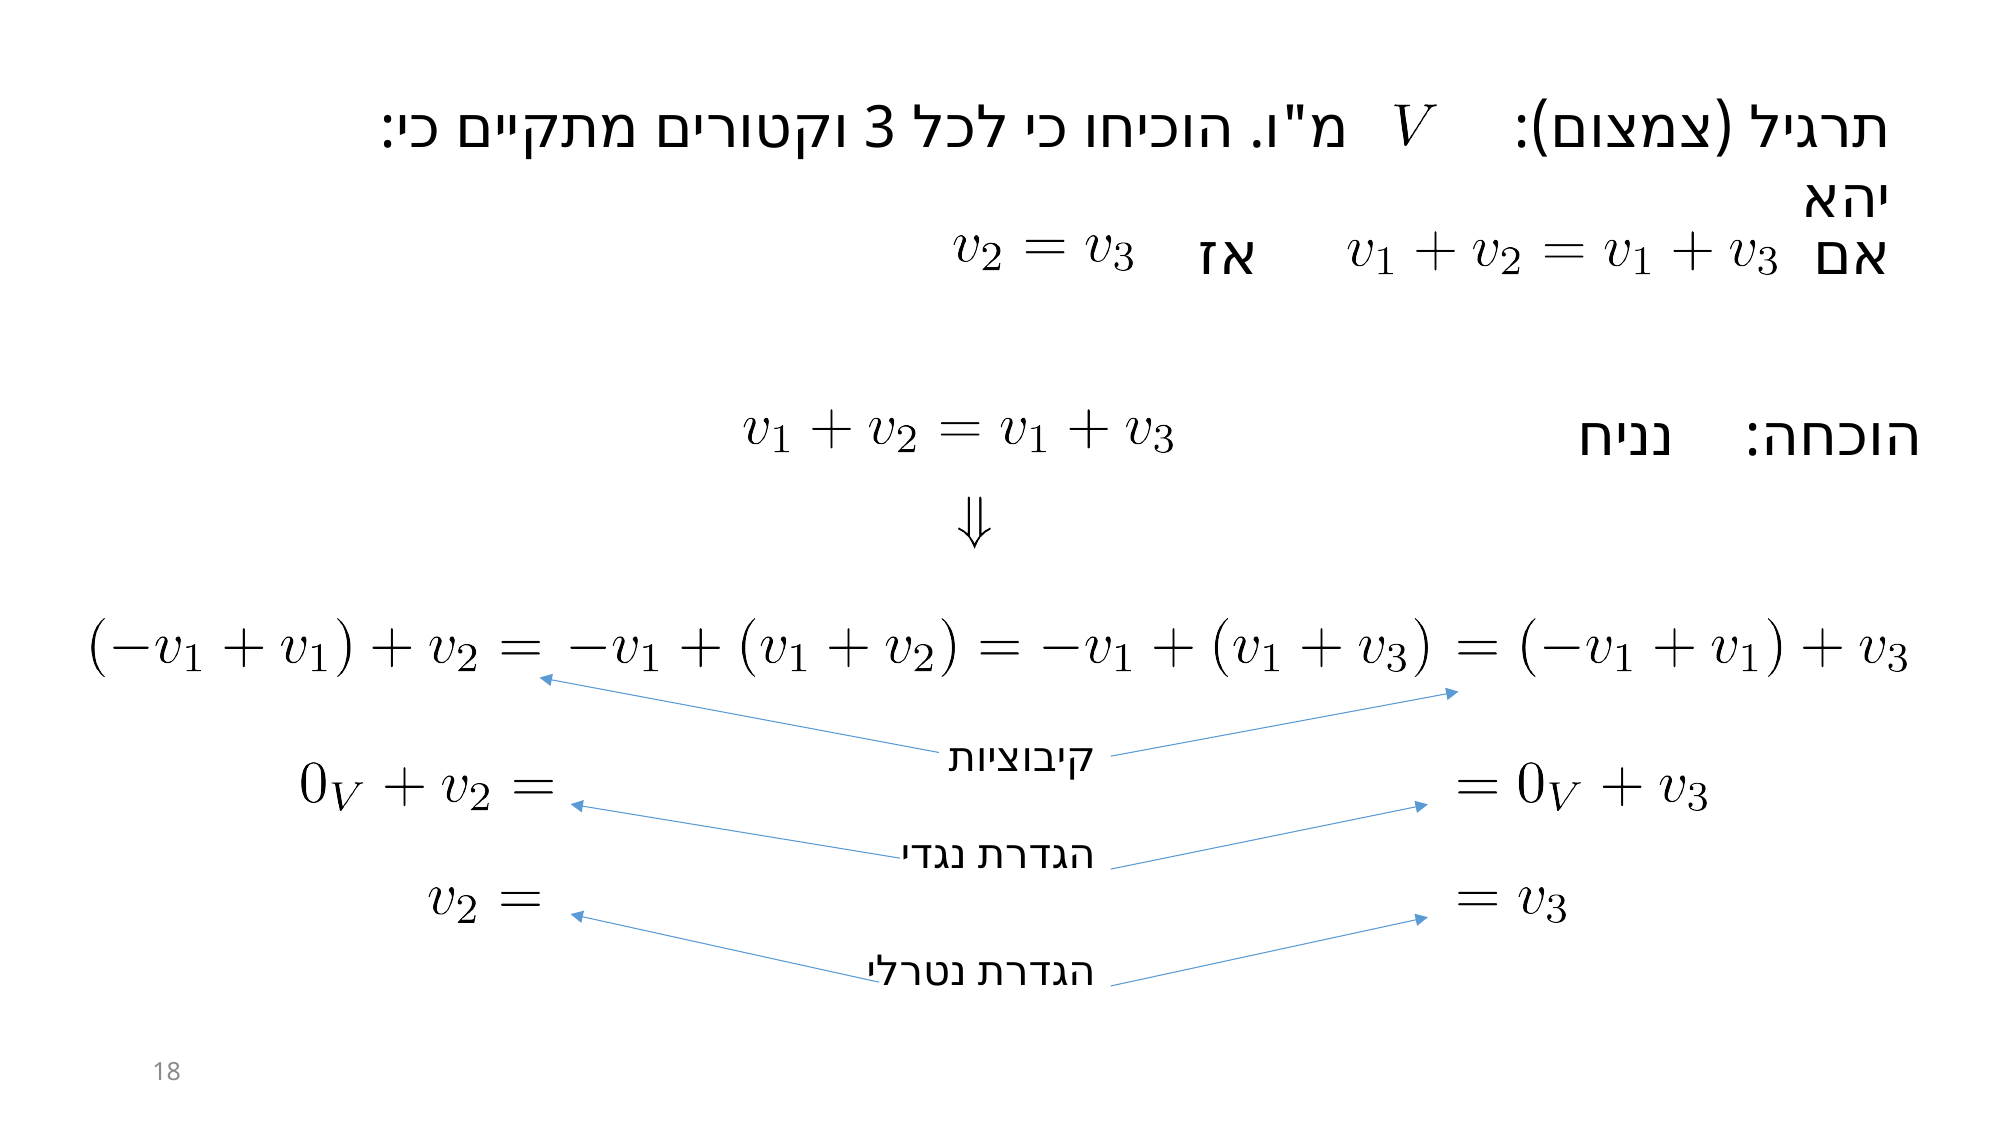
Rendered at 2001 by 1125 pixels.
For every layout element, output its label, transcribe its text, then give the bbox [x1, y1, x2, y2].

picture [1458, 618, 1907, 677]
picture [743, 409, 1173, 453]
text_box אם [1511, 208, 1906, 294]
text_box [1110, 804, 1428, 870]
text_box מ"ו. הוכיחו כי לכל 3 וקטורים מתקיים כי: [342, 81, 1365, 167]
text_box הגדרת נגדי [716, 819, 1111, 885]
text_box קיבוציות [716, 722, 1111, 788]
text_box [570, 914, 880, 983]
slide_number 18 [137, 1042, 588, 1103]
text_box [1110, 917, 1428, 986]
text_box תרגיל (צמצום): יהא [1409, 81, 1906, 231]
picture [1347, 231, 1777, 275]
text_box הגדרת נטרלי [716, 936, 1111, 1001]
text_box אז [879, 208, 1273, 294]
picture [428, 887, 540, 923]
picture [91, 618, 540, 677]
picture [301, 762, 553, 811]
text_box הוכחה: [1691, 390, 1937, 475]
text_box נניח [1296, 390, 1691, 475]
picture [1394, 104, 1437, 146]
picture [1458, 762, 1707, 811]
picture [953, 235, 1133, 271]
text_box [570, 804, 900, 859]
picture [958, 496, 991, 549]
picture [570, 618, 1428, 677]
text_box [539, 677, 939, 753]
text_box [1110, 691, 1459, 757]
picture [1458, 887, 1566, 923]
